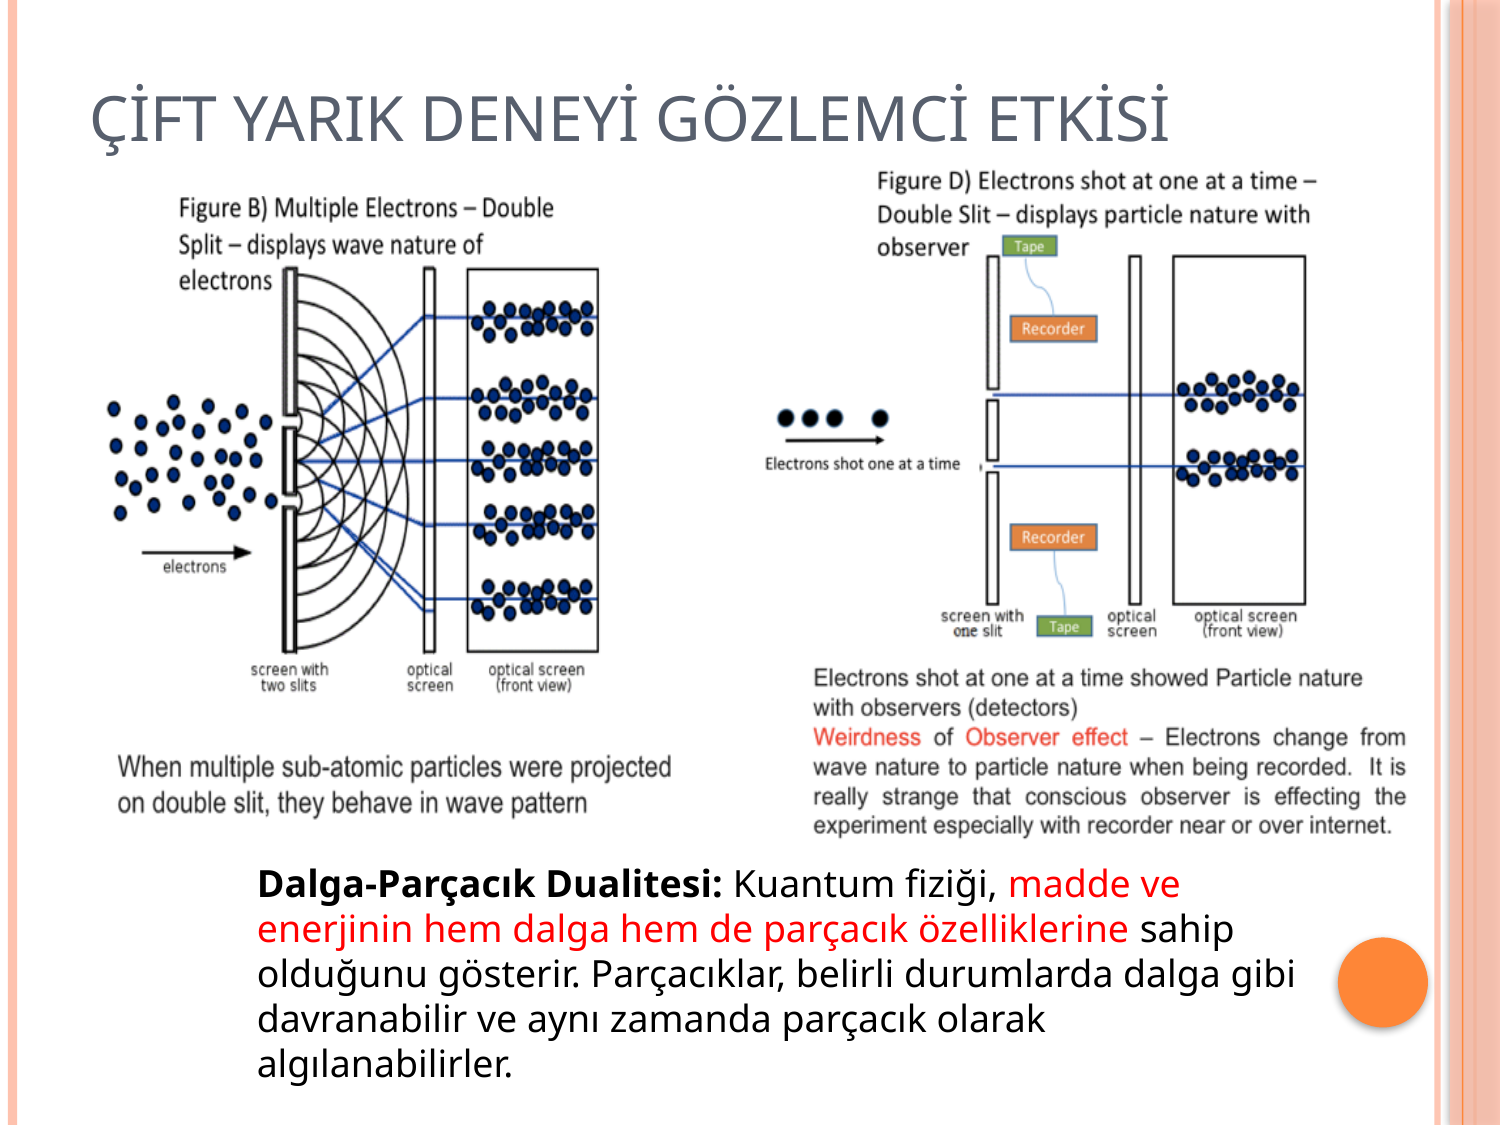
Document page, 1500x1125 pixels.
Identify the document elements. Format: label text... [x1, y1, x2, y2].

title ÇİFT YARIK DENEYİ GÖZLEMCİ ETKİSİ [75, 45, 1300, 161]
text_box Dalga-Parçacık Dualitesi: Kuantum fiziği, madde ve enerjinin hem dalga hem de parçacık özelliklerine sahip olduğunu gösterir. Parçacıklar, belirli durumlarda dalga gibi davranabilir ve aynı zamanda parçacık olarak algılanabilirler. [242, 852, 1323, 1093]
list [99, 195, 680, 823]
picture [749, 160, 1412, 847]
